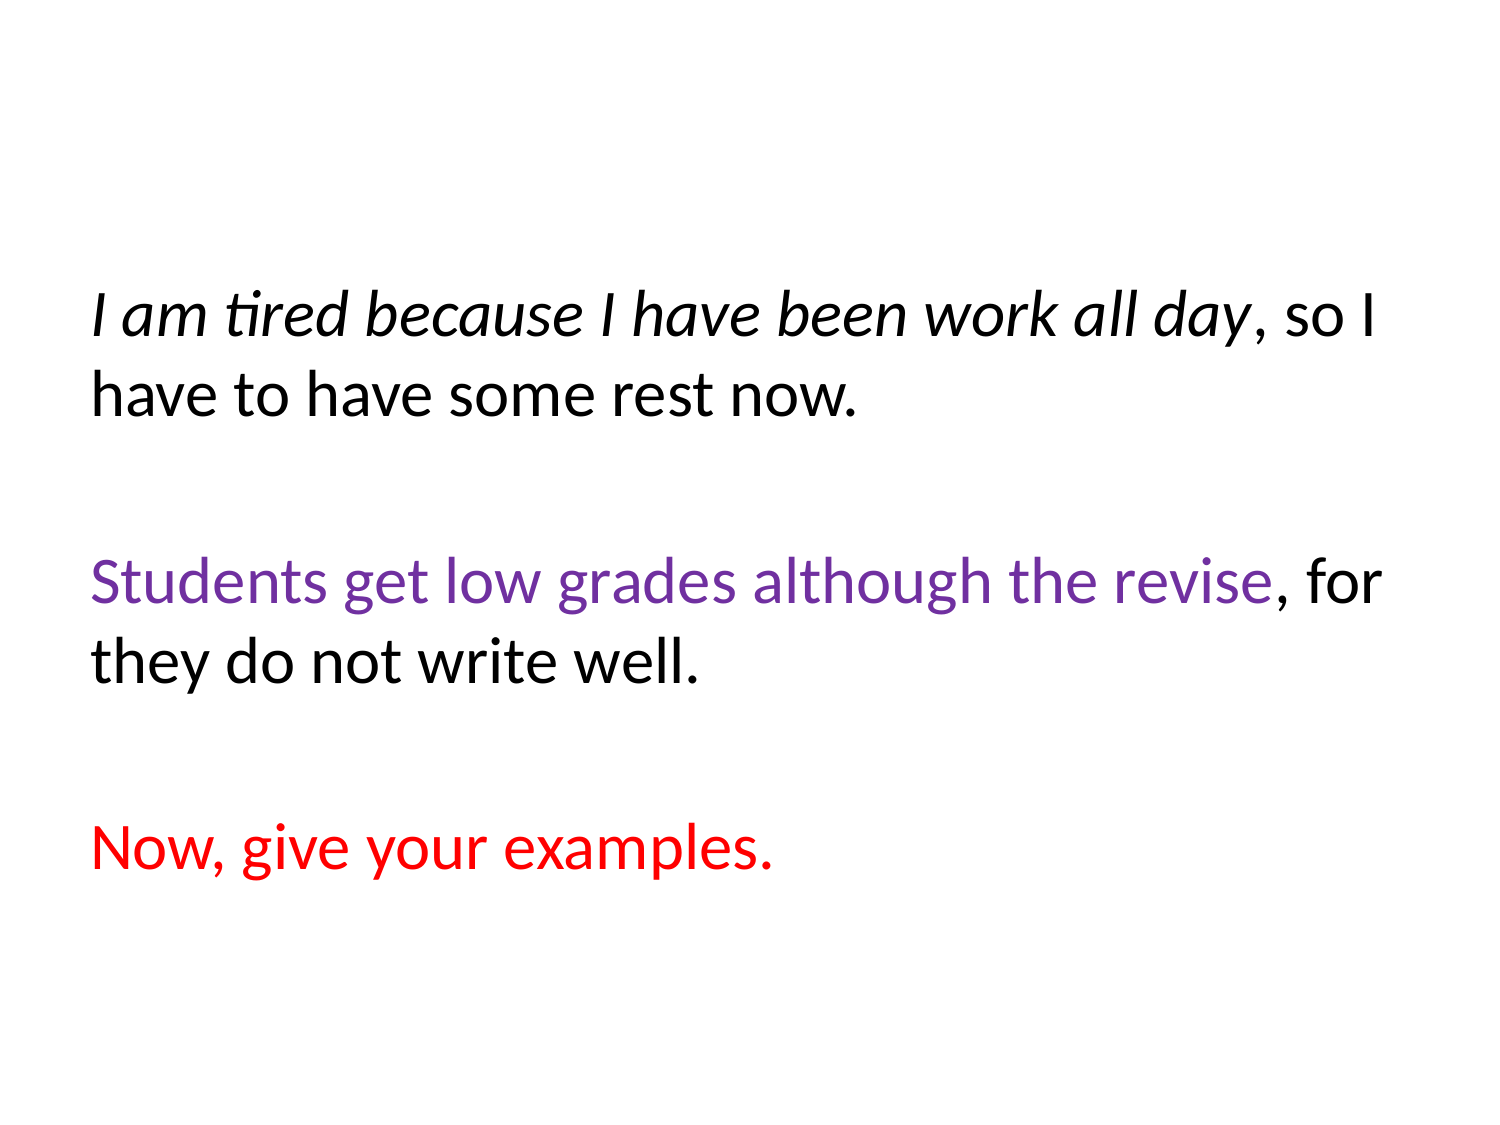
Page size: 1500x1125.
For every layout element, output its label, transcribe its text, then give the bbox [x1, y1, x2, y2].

list I am tired because I have been work all day, so I have to have some rest now. Students get low grades although the revise, for they do not write well. Now, give your examples. [75, 262, 1425, 1005]
